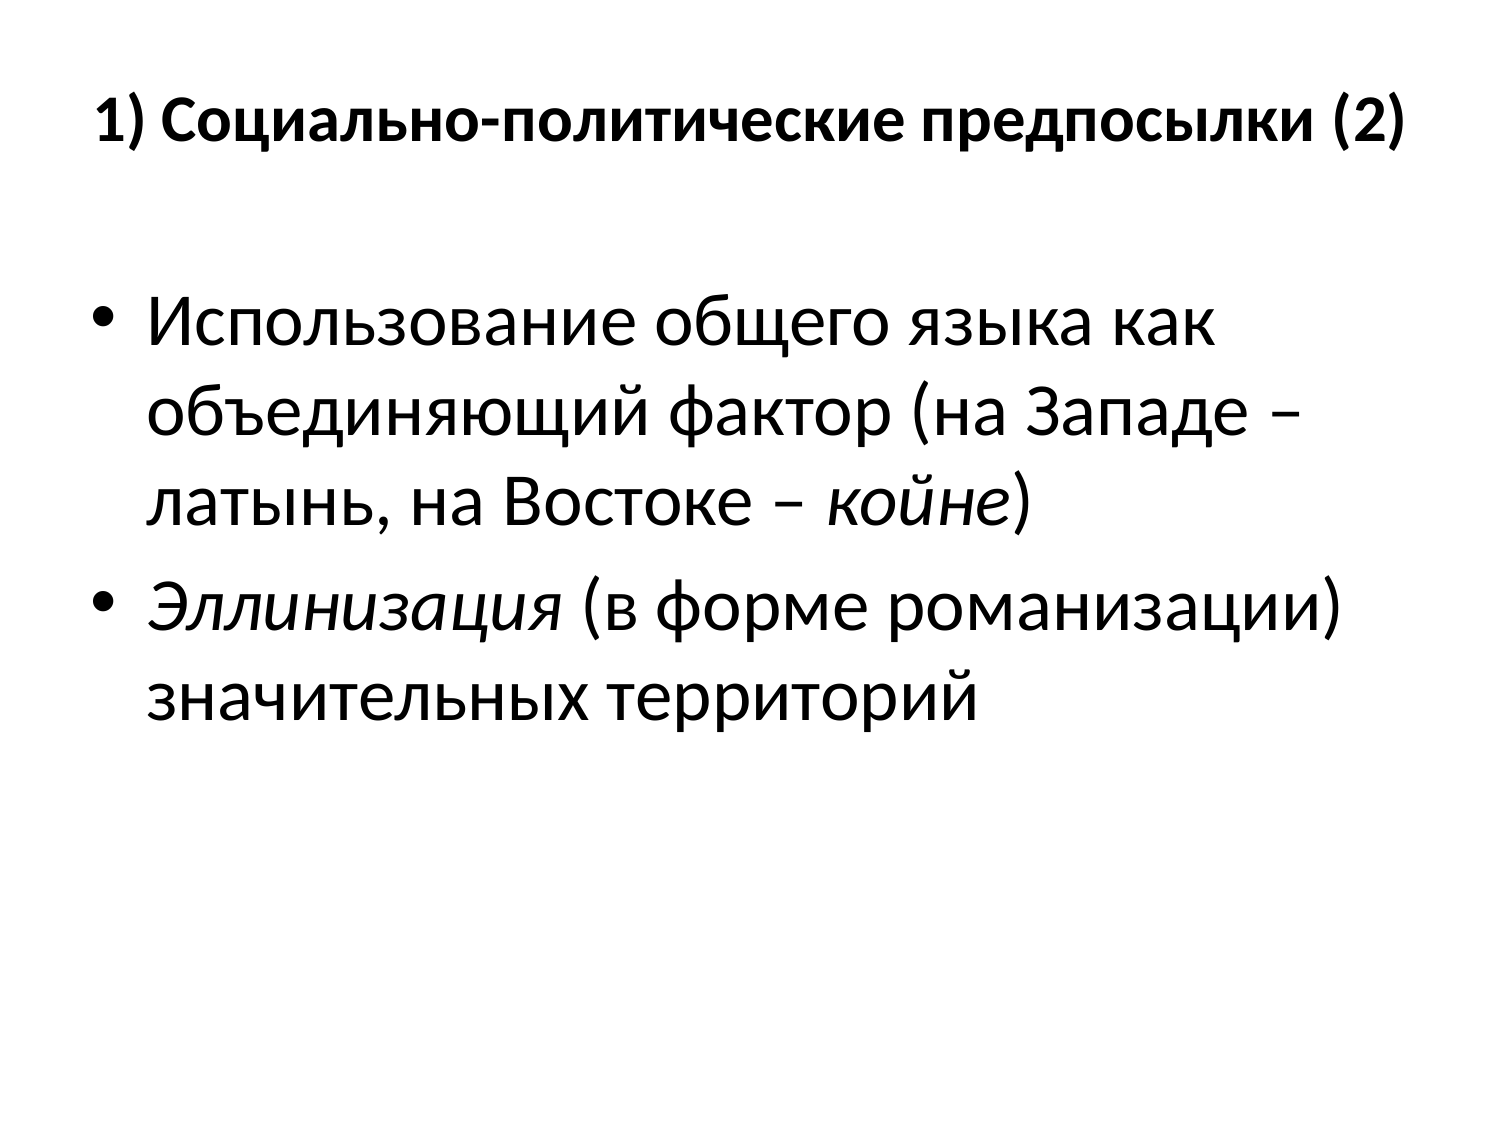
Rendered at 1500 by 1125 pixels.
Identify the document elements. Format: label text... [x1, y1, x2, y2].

title 1) Социально-политические предпосылки (2) [75, 45, 1425, 185]
list Использование общего языка как объединяющий фактор (на Западе – латынь, на Востоке – койне) Эллинизация (в форме романизации) значительных территорий [75, 262, 1425, 1005]
